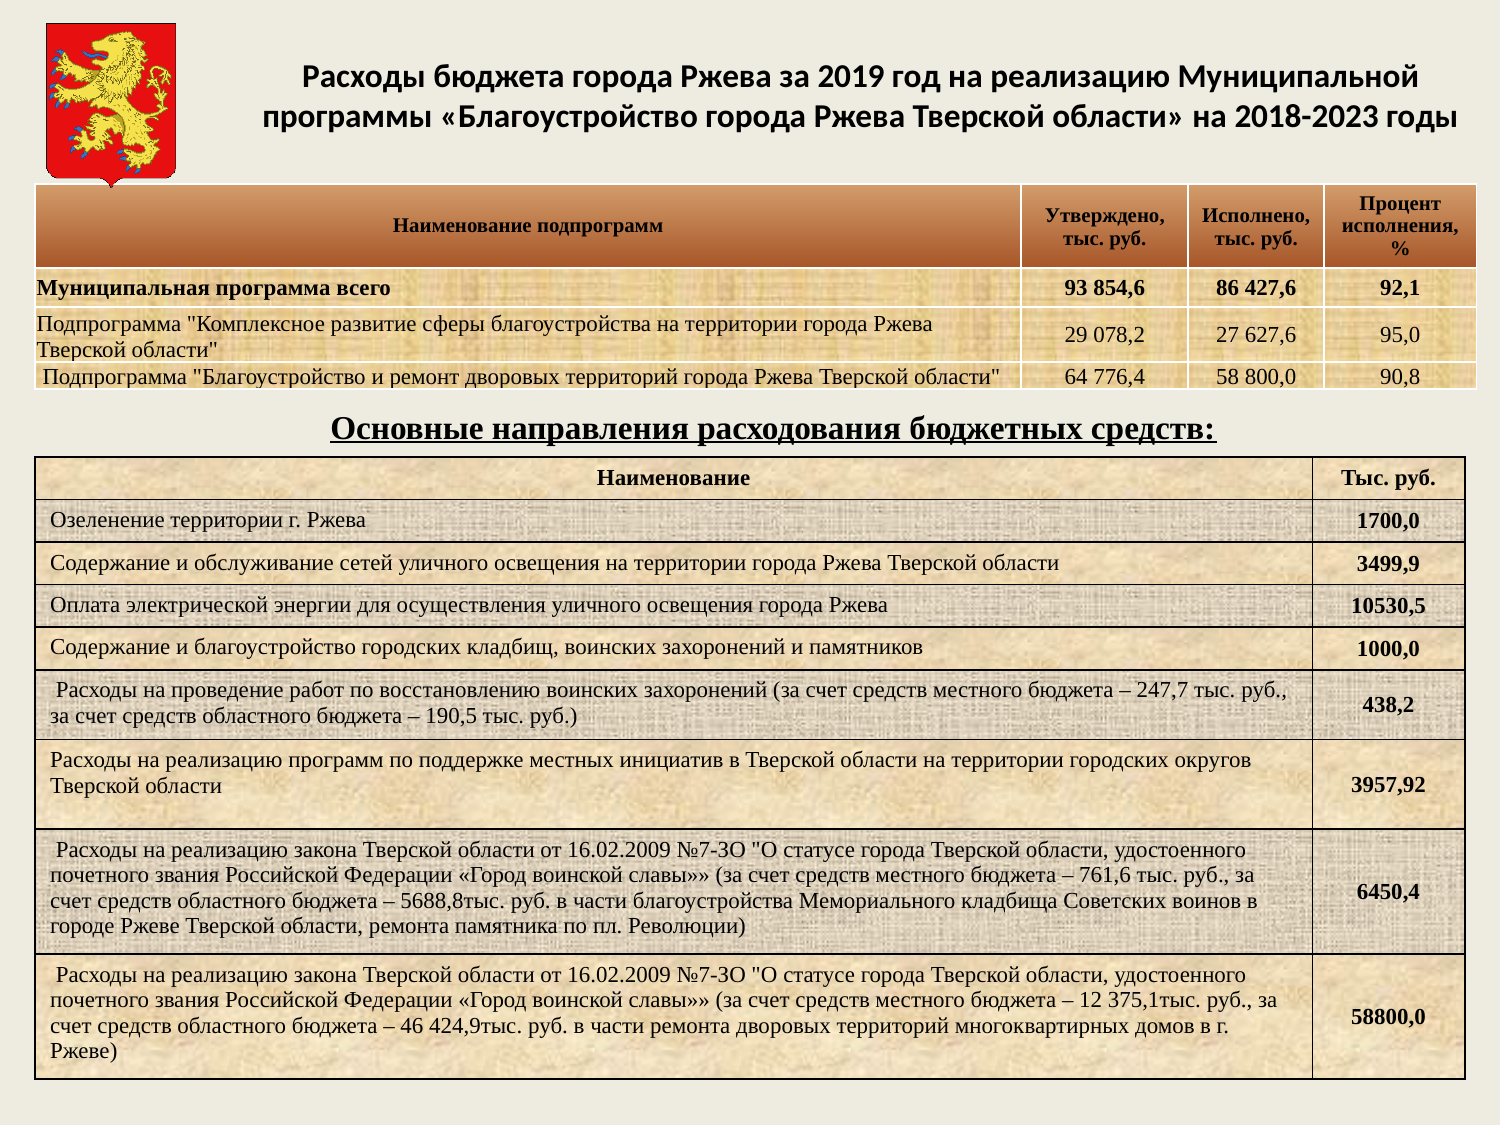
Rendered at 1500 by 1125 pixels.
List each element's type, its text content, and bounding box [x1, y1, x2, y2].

text_box [230, 18, 1471, 80]
table_cell 3499,9 [1313, 543, 1464, 584]
table_cell Муниципальная программа всего [36, 269, 1020, 306]
table_cell 58800,0 [1313, 955, 1464, 1078]
text_box Основные направления расходования бюджетных средств: [47, 398, 1500, 454]
table_cell 95,0 [1325, 308, 1476, 361]
table_cell Подпрограмма "Комплексное развитие сферы благоустройства на территории города Ржева Тверской области" [36, 308, 1020, 361]
table_header Наименование подпрограмм [36, 185, 1020, 267]
picture [46, 23, 177, 188]
table_cell 6450,4 [1313, 830, 1464, 953]
table_cell Содержание и благоустройство городских кладбищ, воинских захоронений и памятников [36, 628, 1312, 669]
table_cell 1000,0 [1313, 628, 1464, 669]
table_cell Расходы на проведение работ по восстановлению воинских захоронений (за счет средств местного бюджета – 247,7 тыс. руб., за счет средств областного бюджета – 190,5 тыс. руб.) [36, 671, 1312, 739]
table_cell 93 854,6 [1022, 269, 1187, 306]
table_cell Расходы на реализацию закона Тверской области от 16.02.2009 №7-ЗО "О статусе города Тверской области, удостоенного почетного звания Российской Федерации «Город воинской славы»» (за счет средств местного бюджета – 761,6 тыс. руб., за счет средств областного бюджета – 5688,8тыс. руб. в части благоустройства Мемориального кладбища Советских воинов в городе Ржеве Тверской области, ремонта памятника по пл. Революции) [36, 830, 1312, 953]
table_cell 90,8 [1325, 363, 1476, 388]
table_cell 27 627,6 [1189, 308, 1323, 361]
text_box Расходы бюджета города Ржева за 2019 год на реализацию Муниципальной программы «Благоустройство города Ржева Тверской области» на 2018-2023 годы [246, 46, 1477, 142]
table_cell Расходы на реализацию закона Тверской области от 16.02.2009 №7-ЗО "О статусе города Тверской области, удостоенного почетного звания Российской Федерации «Город воинской славы»» (за счет средств местного бюджета – 12 375,1тыс. руб., за счет средств областного бюджета – 46 424,9тыс. руб. в части ремонта дворовых территорий многоквартирных домов в г. Ржеве) [36, 955, 1312, 1078]
table_header Утверждено, тыс. руб. [1022, 185, 1187, 267]
table_cell 58 800,0 [1189, 363, 1323, 388]
table_header Наименование [36, 458, 1312, 499]
table_cell Озеленение территории г. Ржева [36, 500, 1312, 541]
table_cell 64 776,4 [1022, 363, 1187, 388]
table_header Процент исполнения, % [1325, 185, 1476, 267]
table_cell Оплата электрической энергии для осуществления уличного освещения города Ржева [36, 585, 1312, 626]
table_cell 29 078,2 [1022, 308, 1187, 361]
table_cell 438,2 [1313, 671, 1464, 739]
table_cell 92,1 [1325, 269, 1476, 306]
table_cell 86 427,6 [1189, 269, 1323, 306]
table_cell Расходы на реализацию программ по поддержке местных инициатив в Тверской области на территории городских округов Тверской области [36, 740, 1312, 828]
table_cell 10530,5 [1313, 585, 1464, 626]
table_cell 1700,0 [1313, 500, 1464, 541]
table_cell Подпрограмма "Благоустройство и ремонт дворовых территорий города Ржева Тверской области" [36, 363, 1020, 388]
table_cell 3957,92 [1313, 740, 1464, 828]
table_cell Содержание и обслуживание сетей уличного освещения на территории города Ржева Тверской области [36, 543, 1312, 584]
table_header Тыс. руб. [1313, 458, 1464, 499]
table_header Исполнено, тыс. руб. [1189, 185, 1323, 267]
